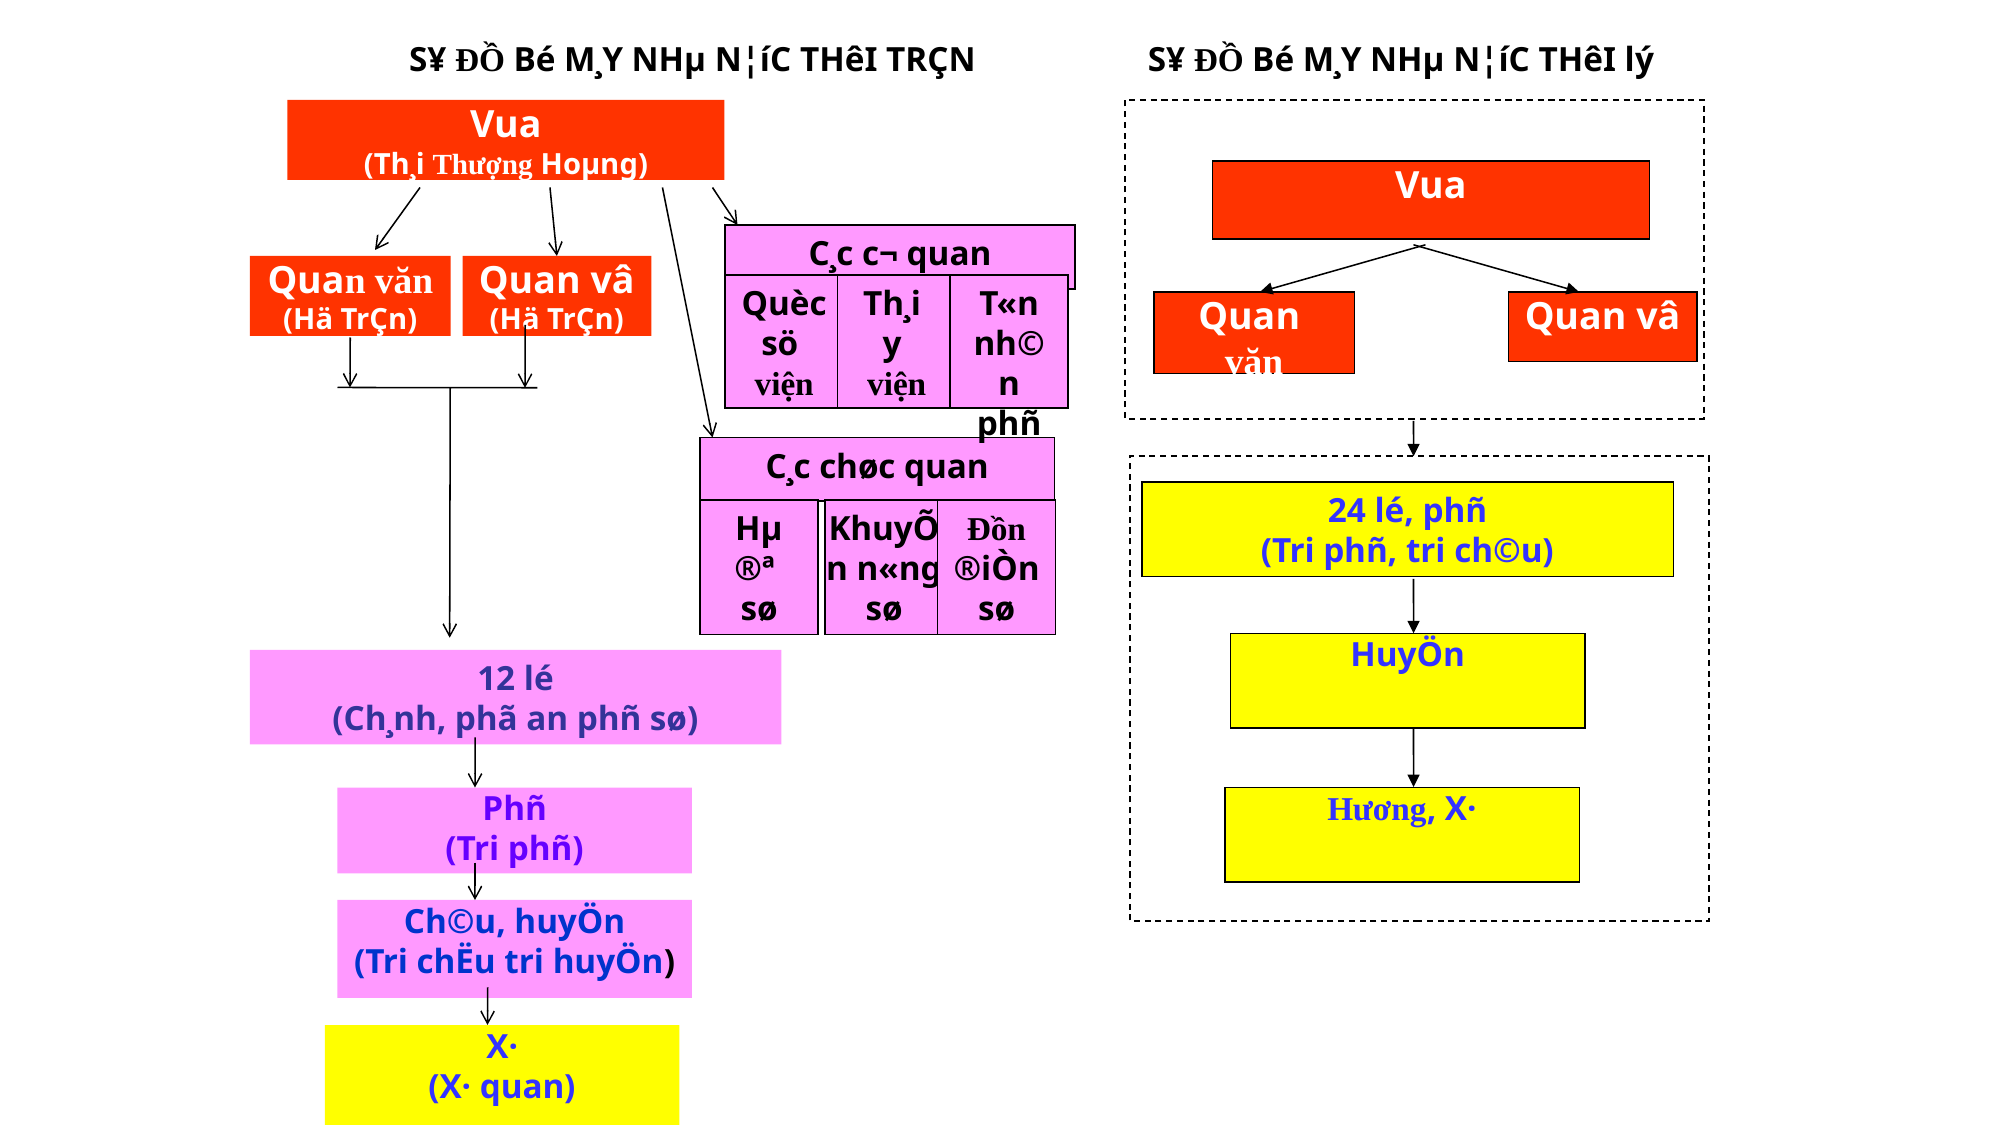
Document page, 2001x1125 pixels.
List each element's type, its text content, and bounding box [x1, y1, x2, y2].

text_box [1407, 578, 1420, 634]
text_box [249, 99, 1078, 1125]
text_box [562, 287, 813, 338]
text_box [705, 193, 744, 219]
text_box [1407, 420, 1420, 457]
text_box S¥ ĐỒ Bé M¸Y NHµ N¦íC THêI lý [1047, 30, 1756, 86]
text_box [365, 195, 429, 242]
text_box [1129, 456, 1709, 922]
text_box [549, 187, 558, 257]
text_box [1407, 727, 1420, 787]
text_box [1125, 99, 1704, 419]
text_box S¥ ĐỒ Bé M¸Y NHµ N¦íC THêI TRÇN [338, 30, 1047, 86]
